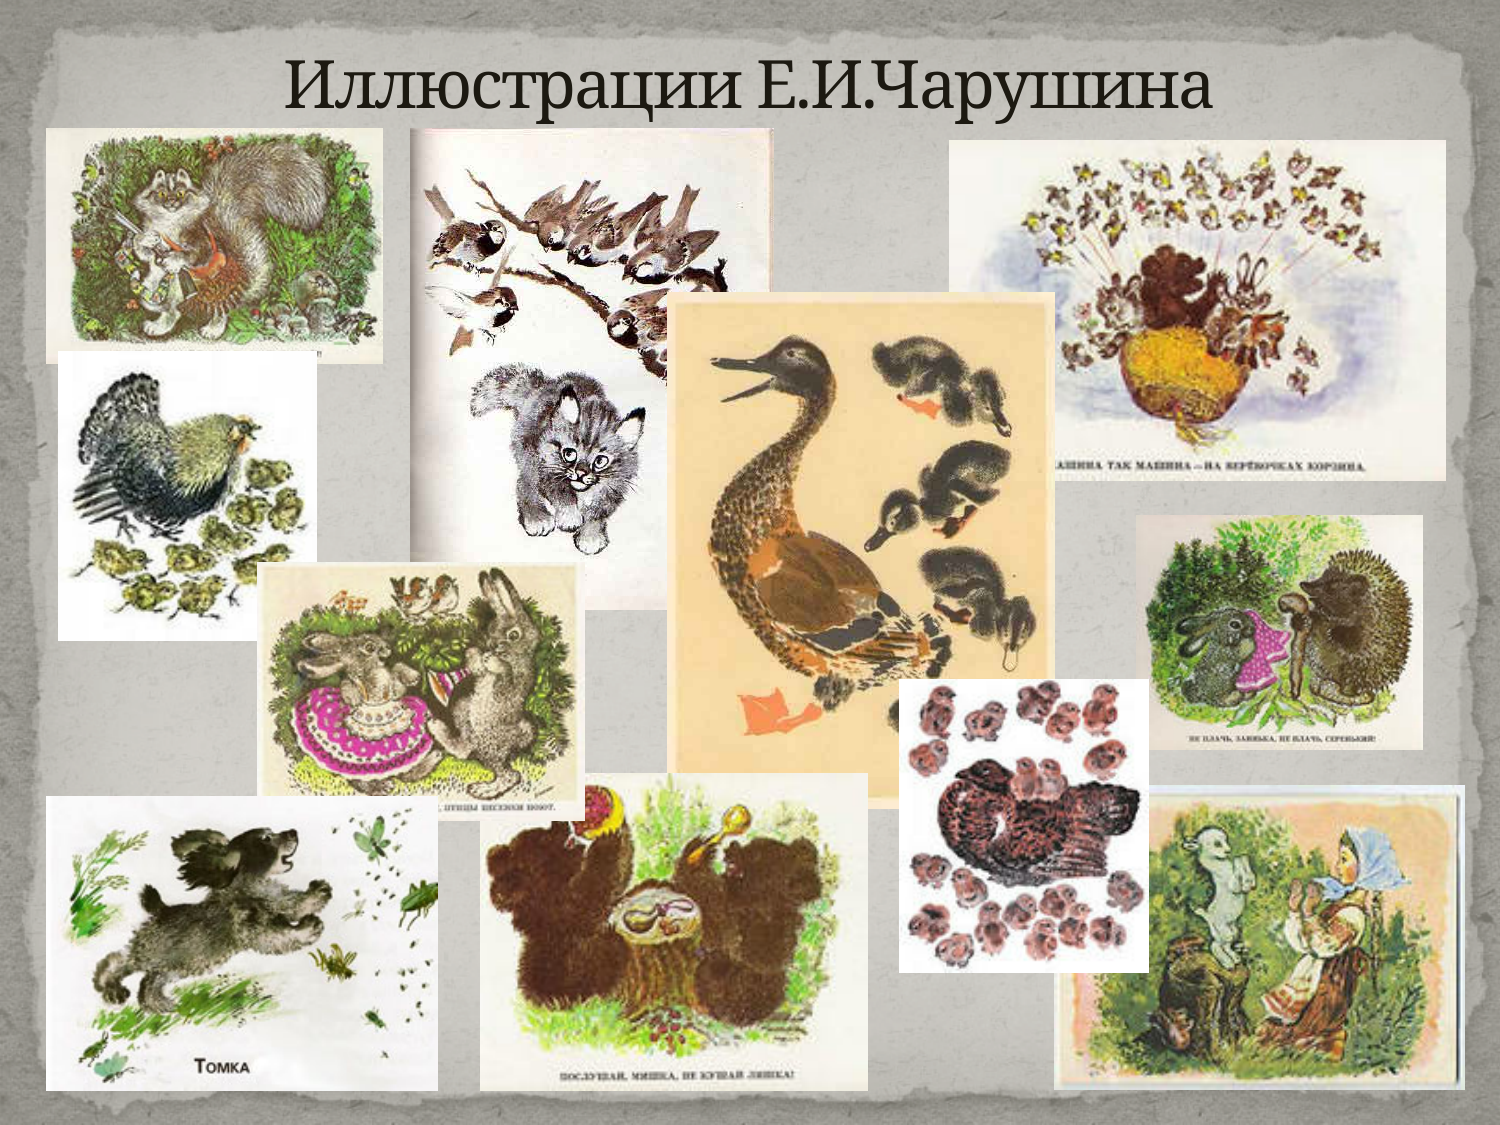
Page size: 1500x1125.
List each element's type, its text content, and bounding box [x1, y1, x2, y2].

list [413, 131, 773, 608]
title Иллюстрации Е.И.Чарушина [74, 24, 1425, 129]
picture [46, 128, 1465, 1091]
